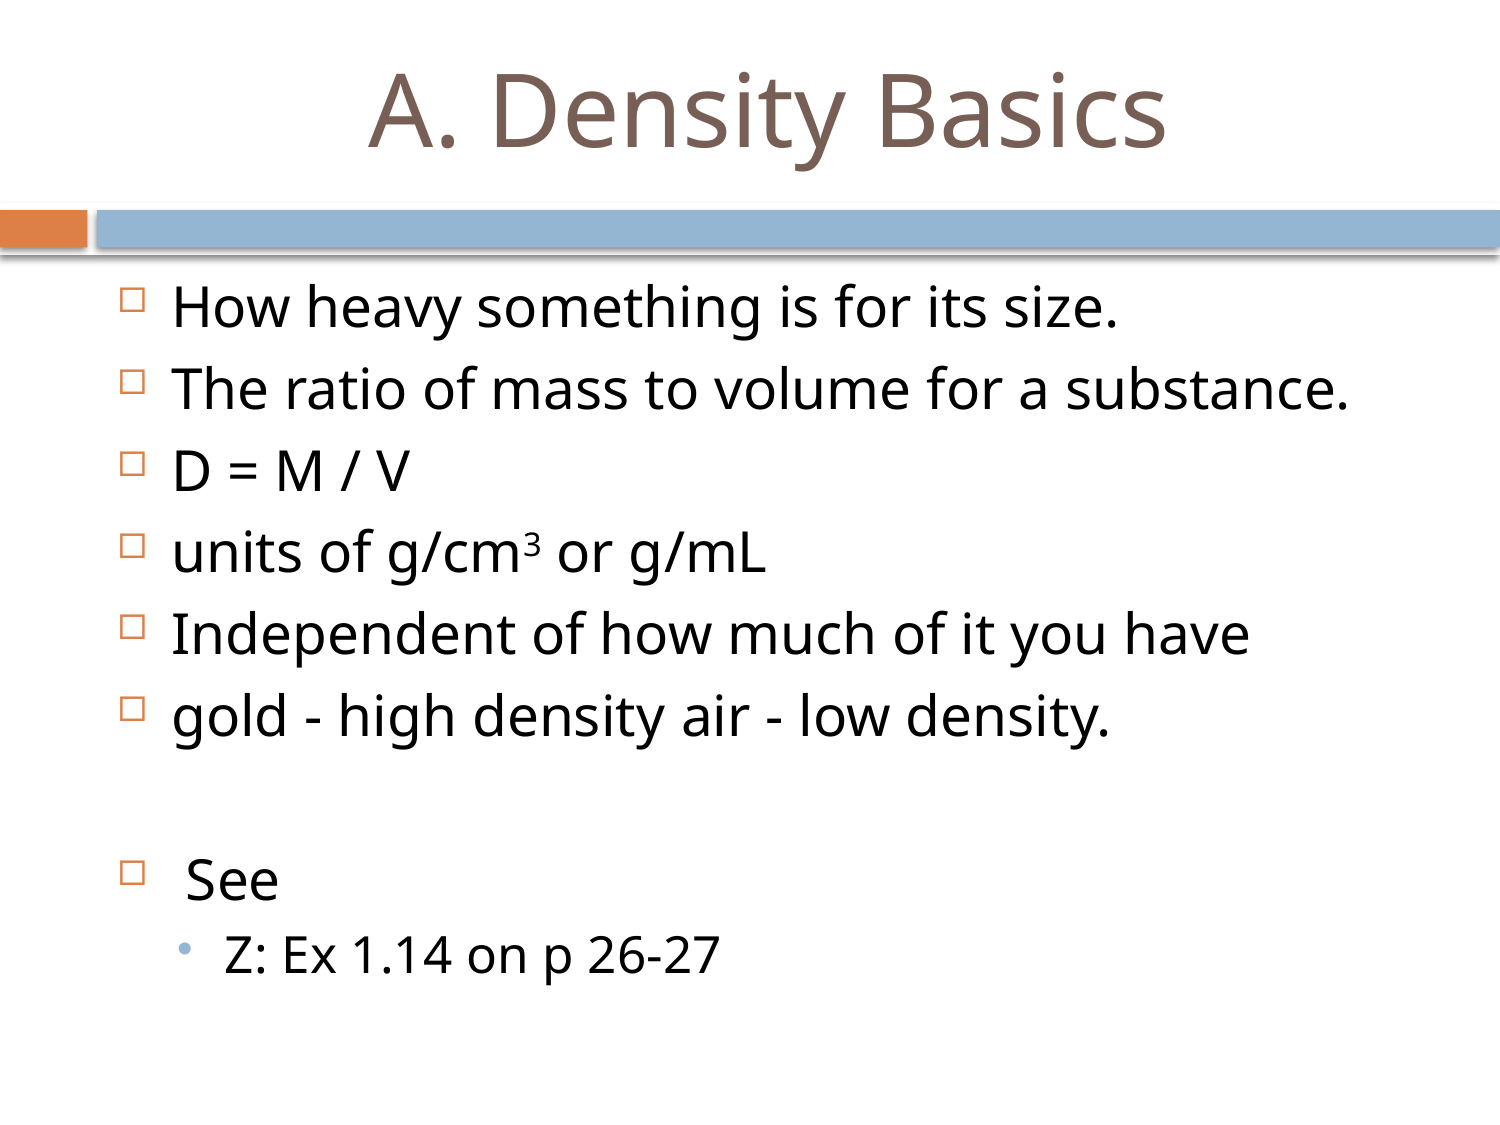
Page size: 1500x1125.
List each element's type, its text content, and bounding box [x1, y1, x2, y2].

title A. Density Basics [100, 37, 1438, 200]
list How heavy something is for its size. The ratio of mass to volume for a substance. D = M / V units of g/cm3 or g/mL Independent of how much of it you have gold - high density air - low density. See Z: Ex 1.14 on p 26-27 [100, 262, 1438, 1005]
